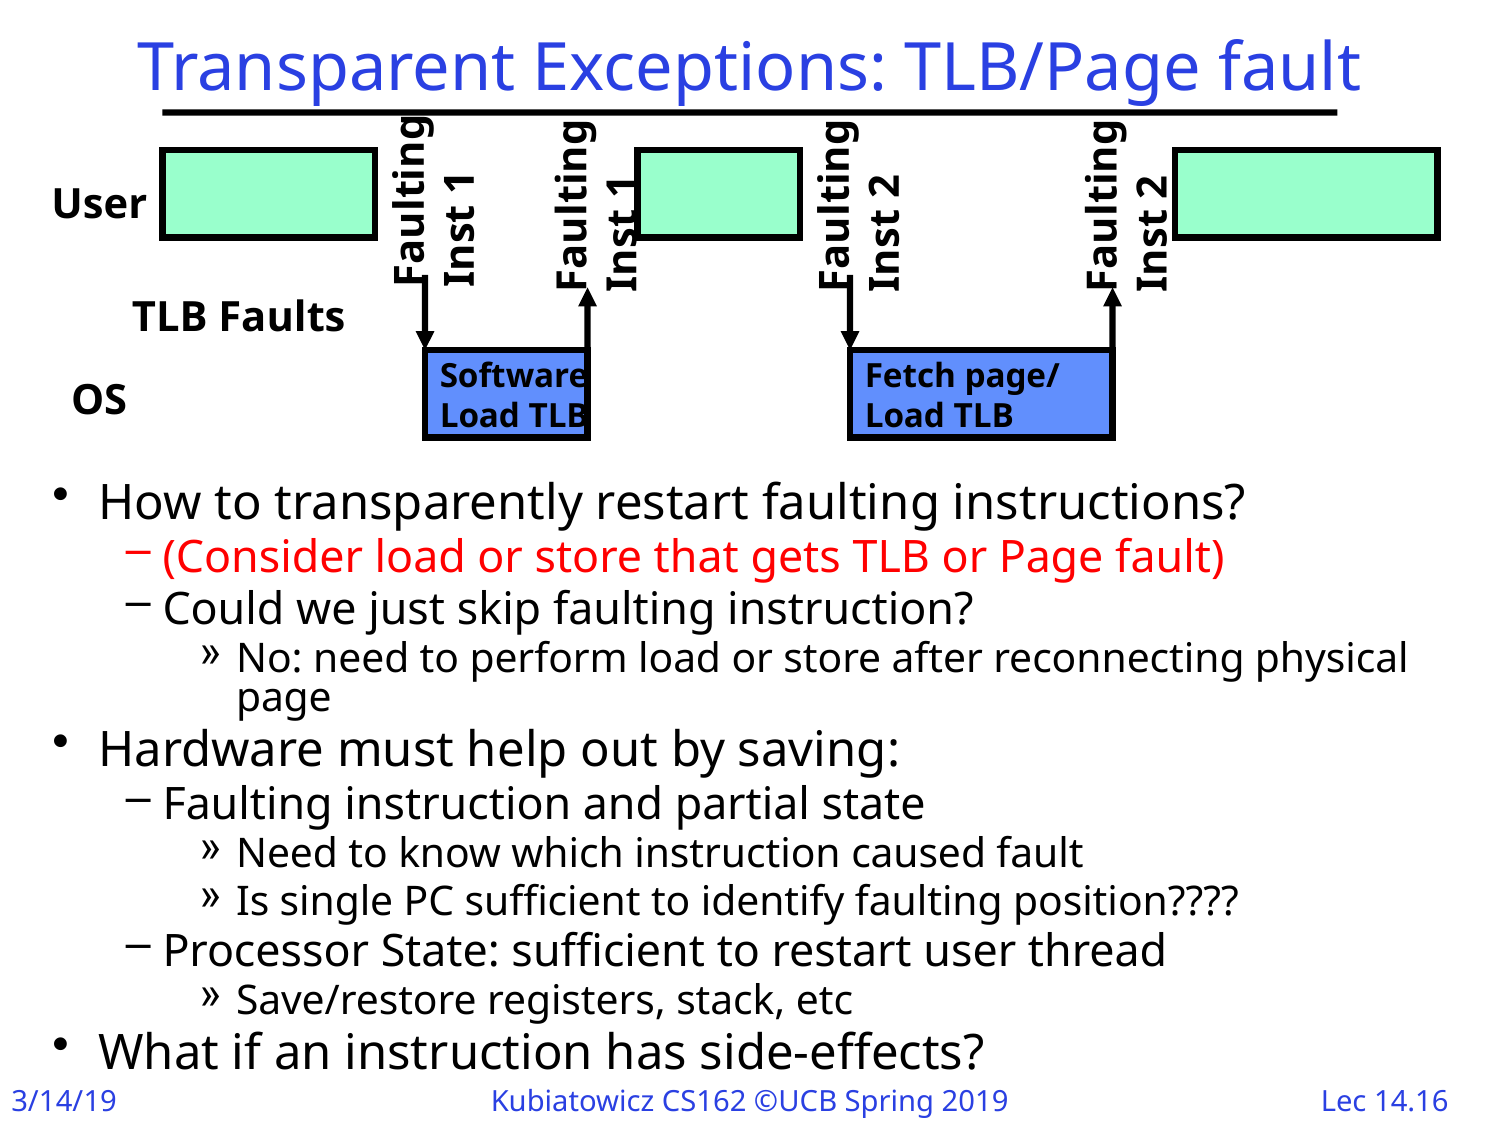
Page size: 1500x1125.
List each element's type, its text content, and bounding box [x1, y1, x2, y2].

list How to transparently restart faulting instructions? (Consider load or store that gets TLB or Page fault) Could we just skip faulting instruction? No: need to perform load or store after reconnecting physical page Hardware must help out by saving: Faulting instruction and partial state Need to know which instruction caused fault Is single PC sufficient to identify faulting position???? Processor State: sufficient to restart user thread Save/restore registers, stack, etc What if an instruction has side-effects? [37, 474, 1500, 1088]
title Transparent Exceptions: TLB/Page fault [62, 24, 1438, 107]
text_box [37, 107, 1438, 438]
